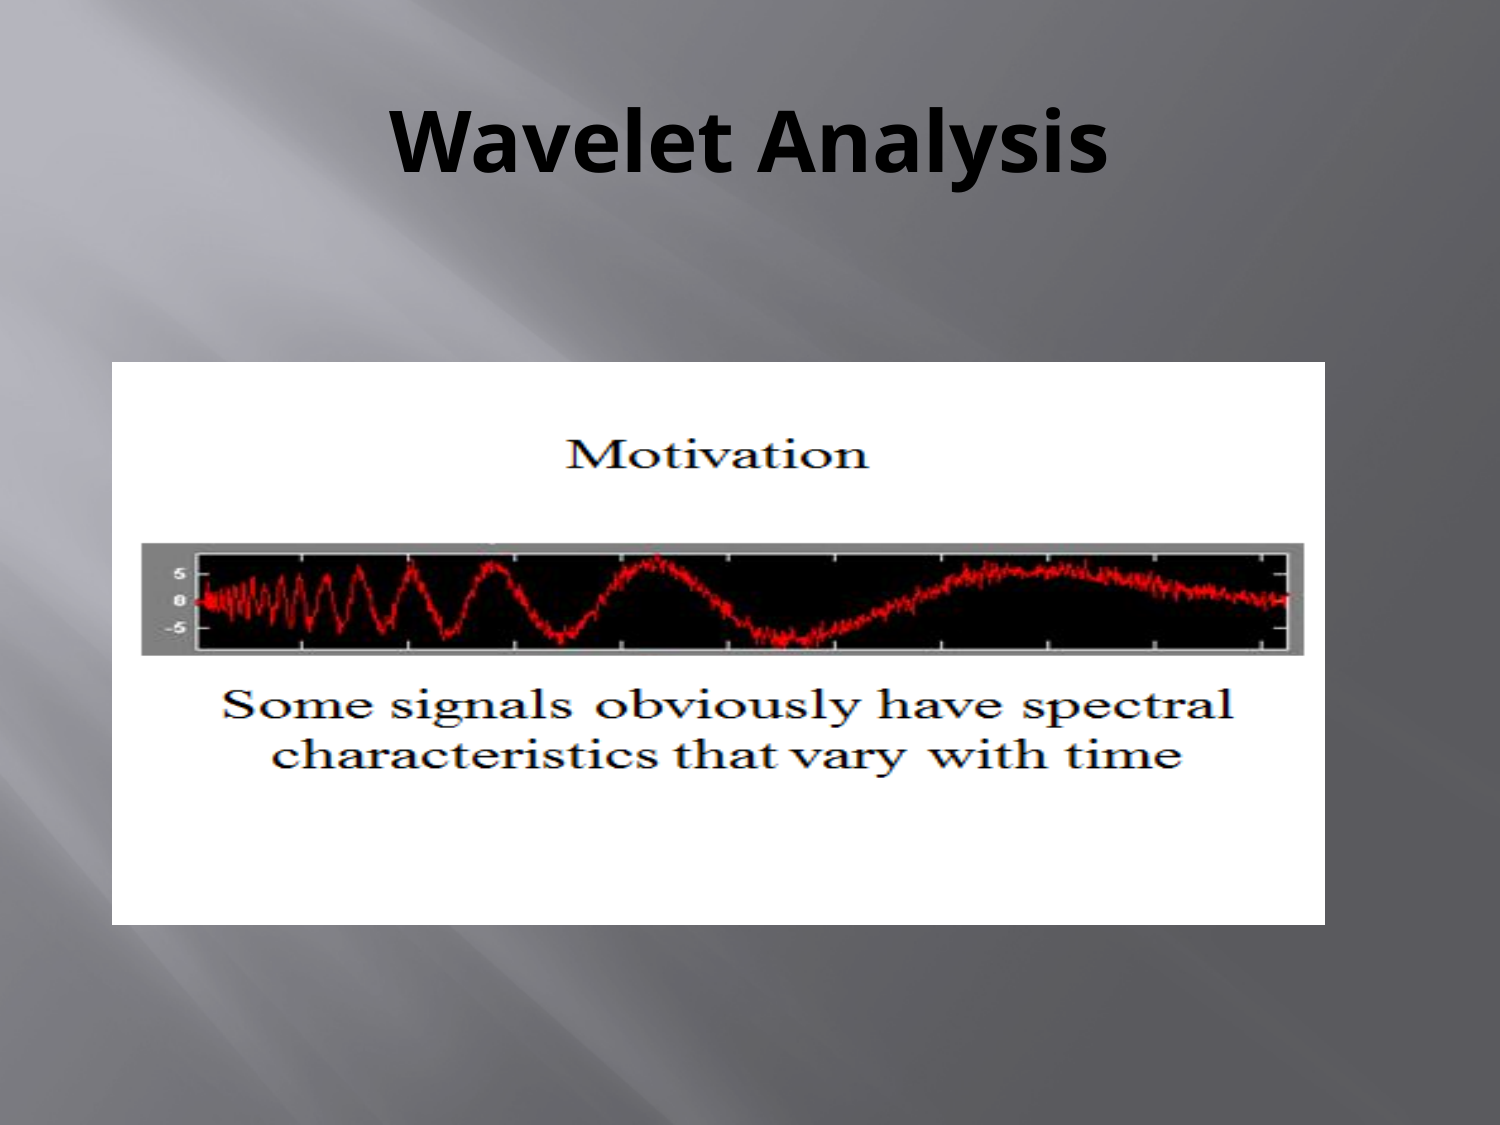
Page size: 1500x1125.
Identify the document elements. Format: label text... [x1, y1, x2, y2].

picture [112, 362, 1326, 926]
title Wavelet Analysis [75, 45, 1425, 233]
